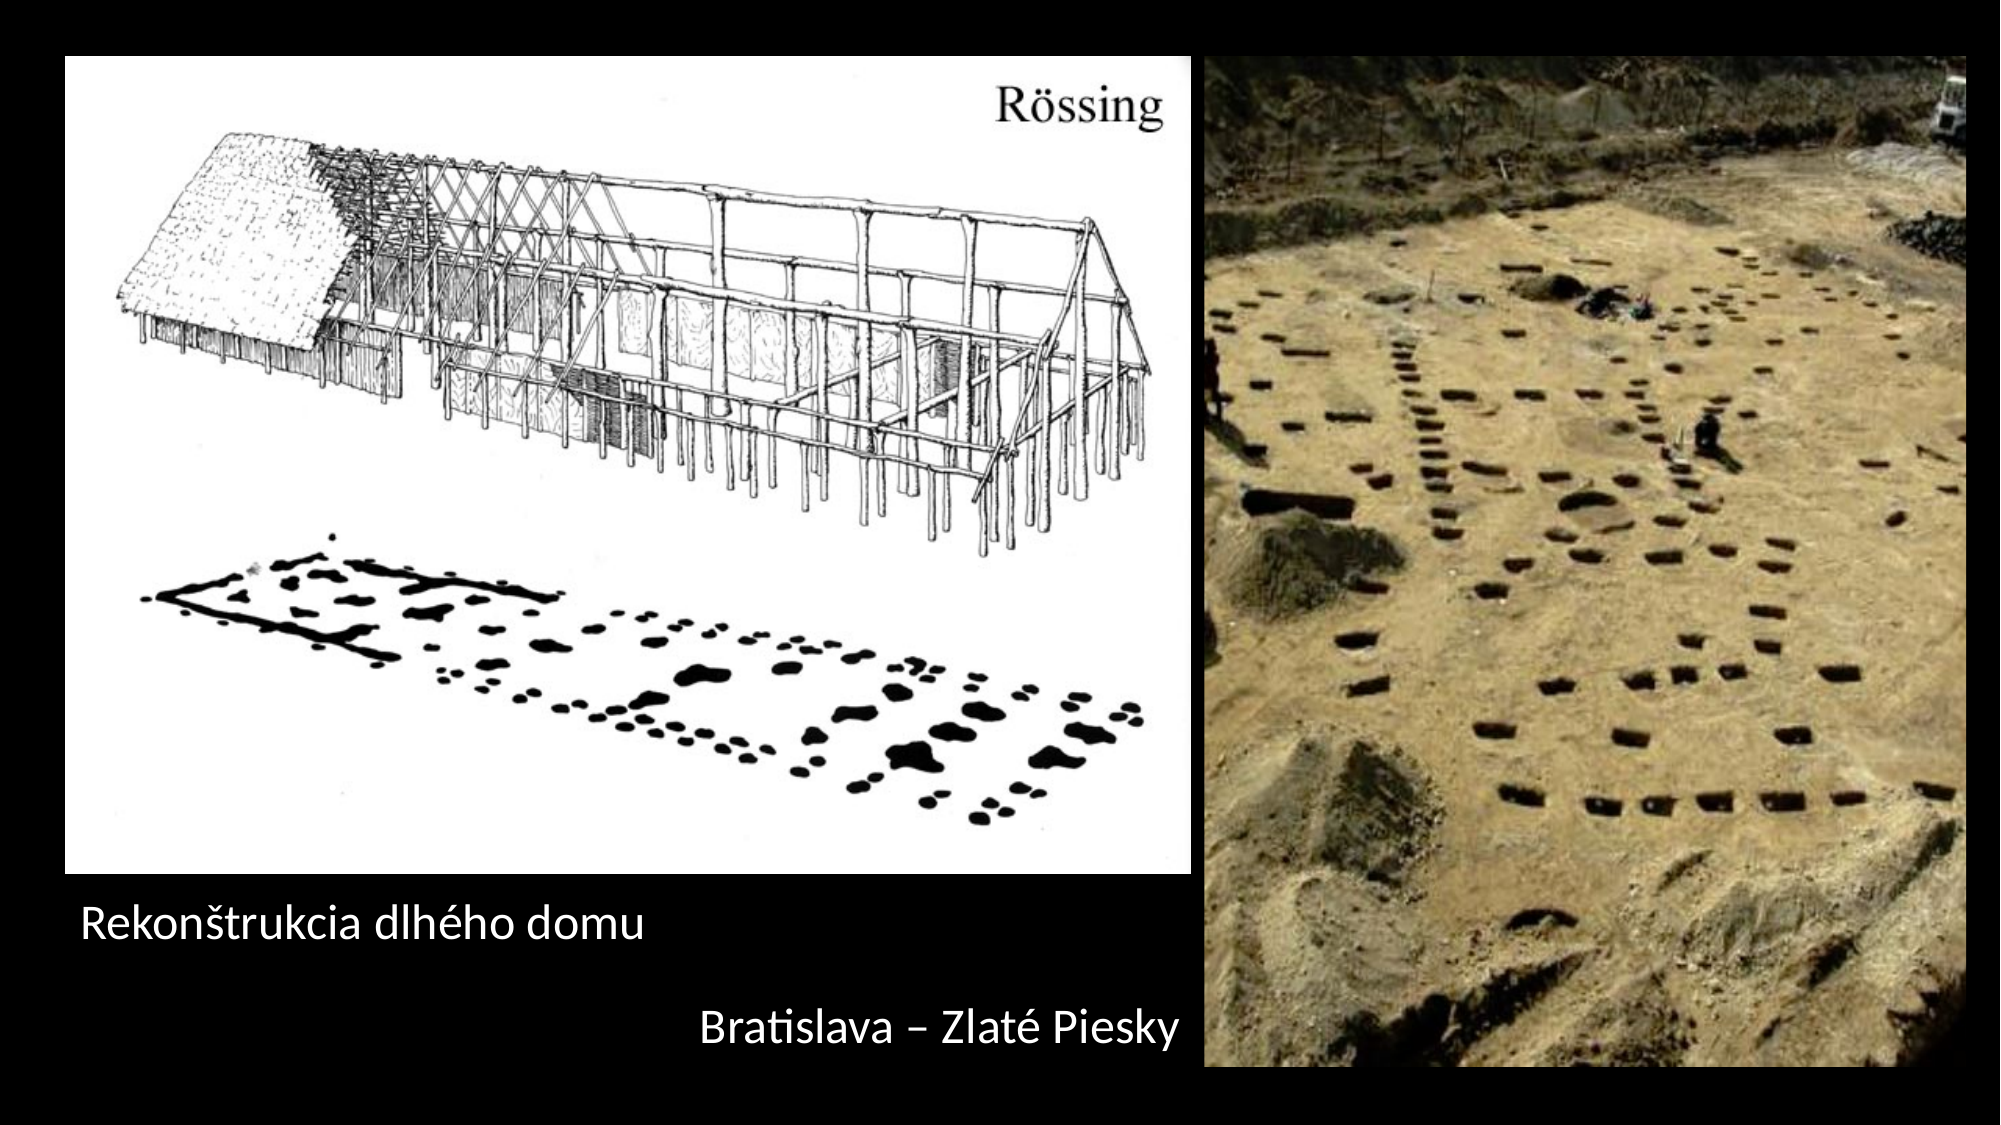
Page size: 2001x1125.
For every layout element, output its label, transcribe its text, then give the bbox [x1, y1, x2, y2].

picture [65, 56, 1191, 874]
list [1204, 56, 1967, 1067]
text_box Rekonštrukcia dlhého domu [65, 888, 1126, 972]
text_box Bratislava – Zlaté Piesky [685, 986, 1204, 1062]
